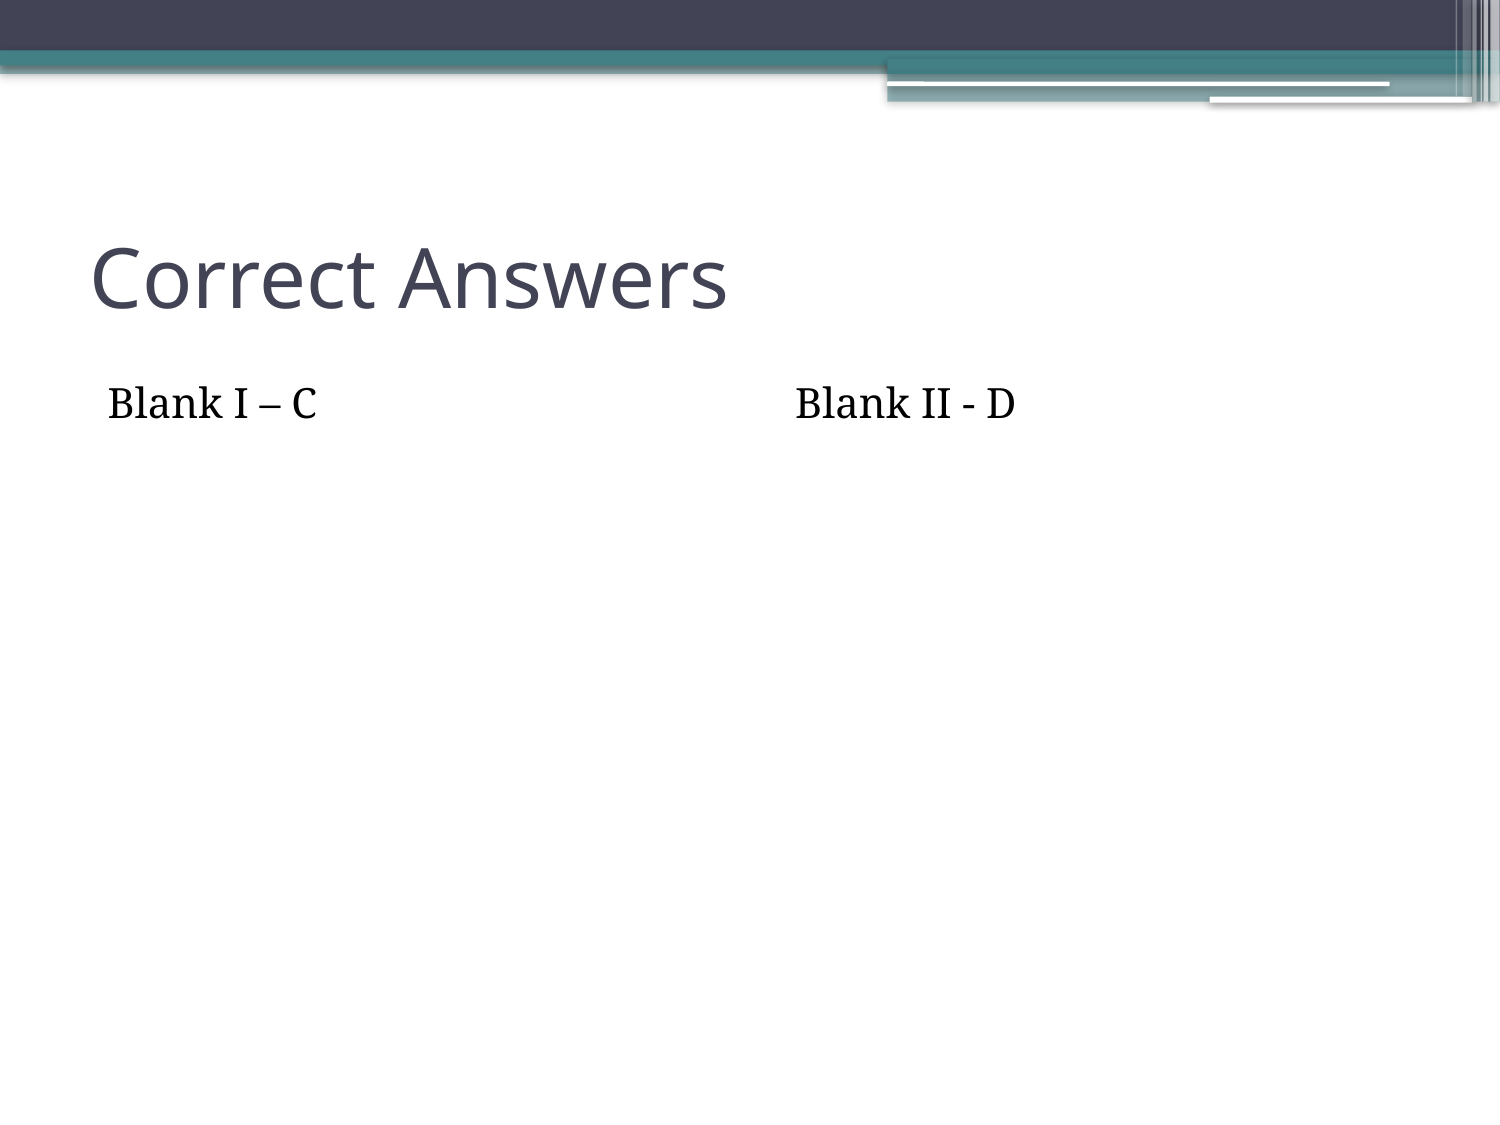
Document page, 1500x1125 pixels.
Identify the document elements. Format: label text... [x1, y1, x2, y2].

list Blank II - D [762, 368, 1425, 1112]
title Correct Answers [75, 187, 1425, 363]
list Blank I – C [75, 368, 738, 1112]
